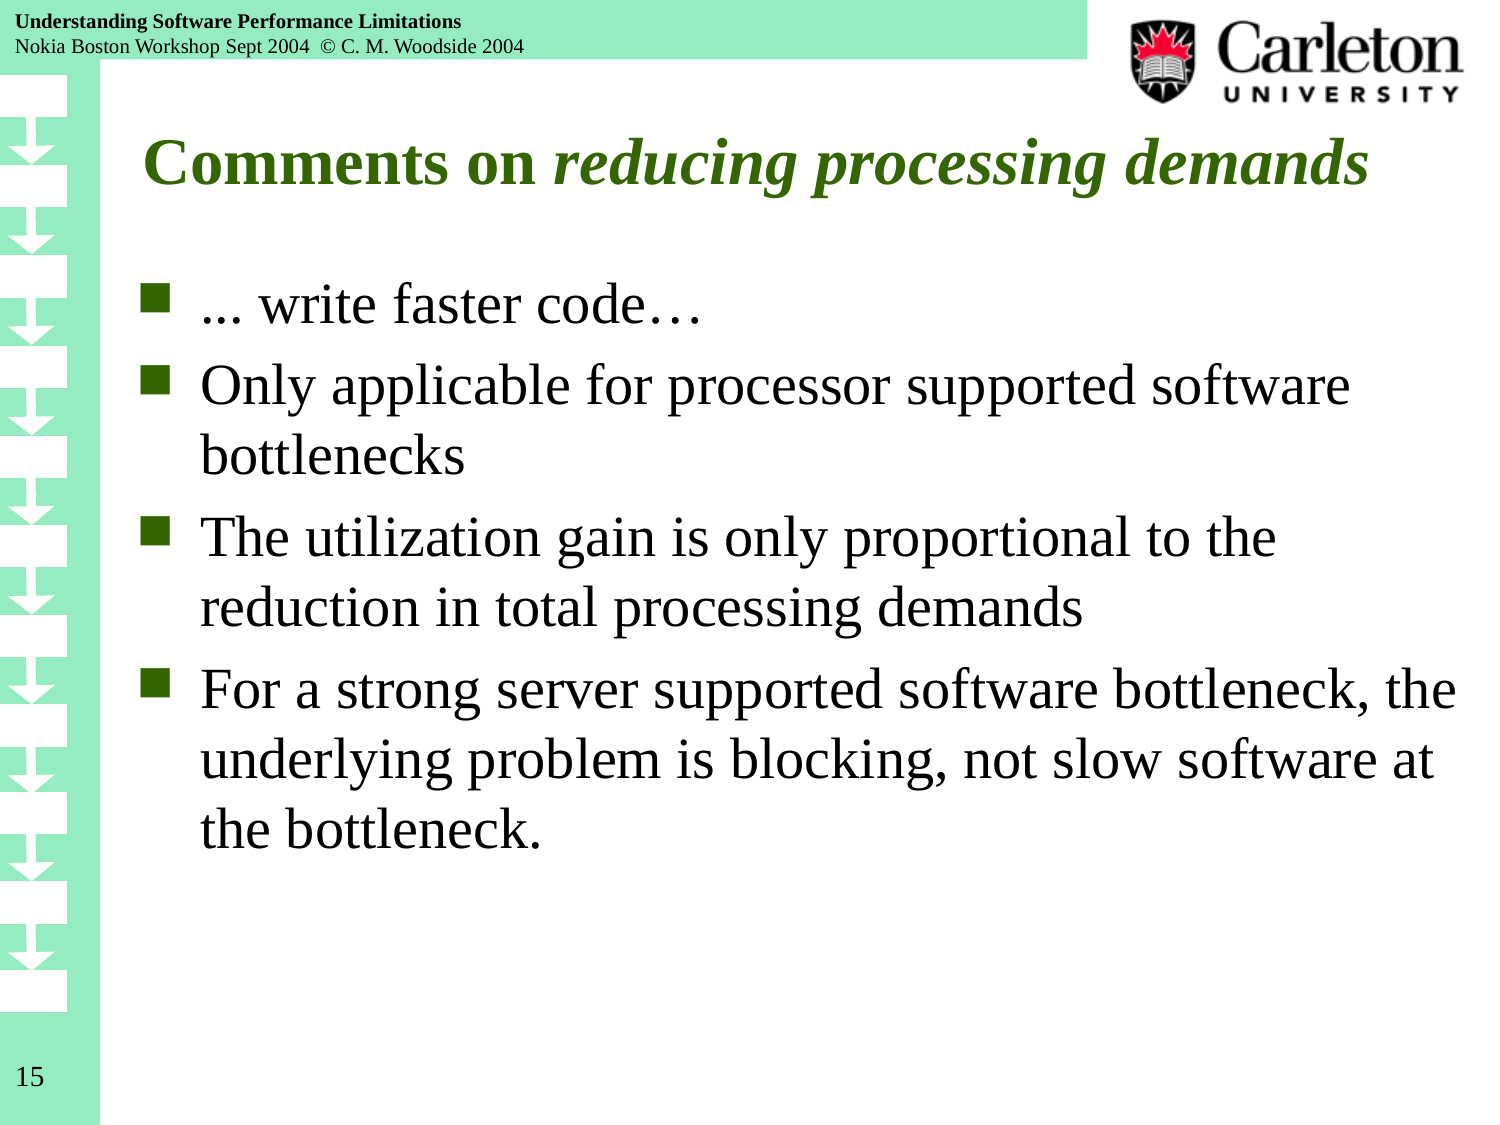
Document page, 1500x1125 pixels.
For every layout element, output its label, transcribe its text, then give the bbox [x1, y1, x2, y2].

picture [1095, 0, 1500, 124]
slide_number 15 [0, 1050, 128, 1125]
title Comments on reducing processing demands [127, 83, 1468, 232]
list ... write faster code… Only applicable for processor supported software bottlenecks The utilization gain is only proportional to the reduction in total processing demands For a strong server supported software bottleneck, the underlying problem is blocking, not slow software at the bottleneck. [128, 257, 1500, 1125]
